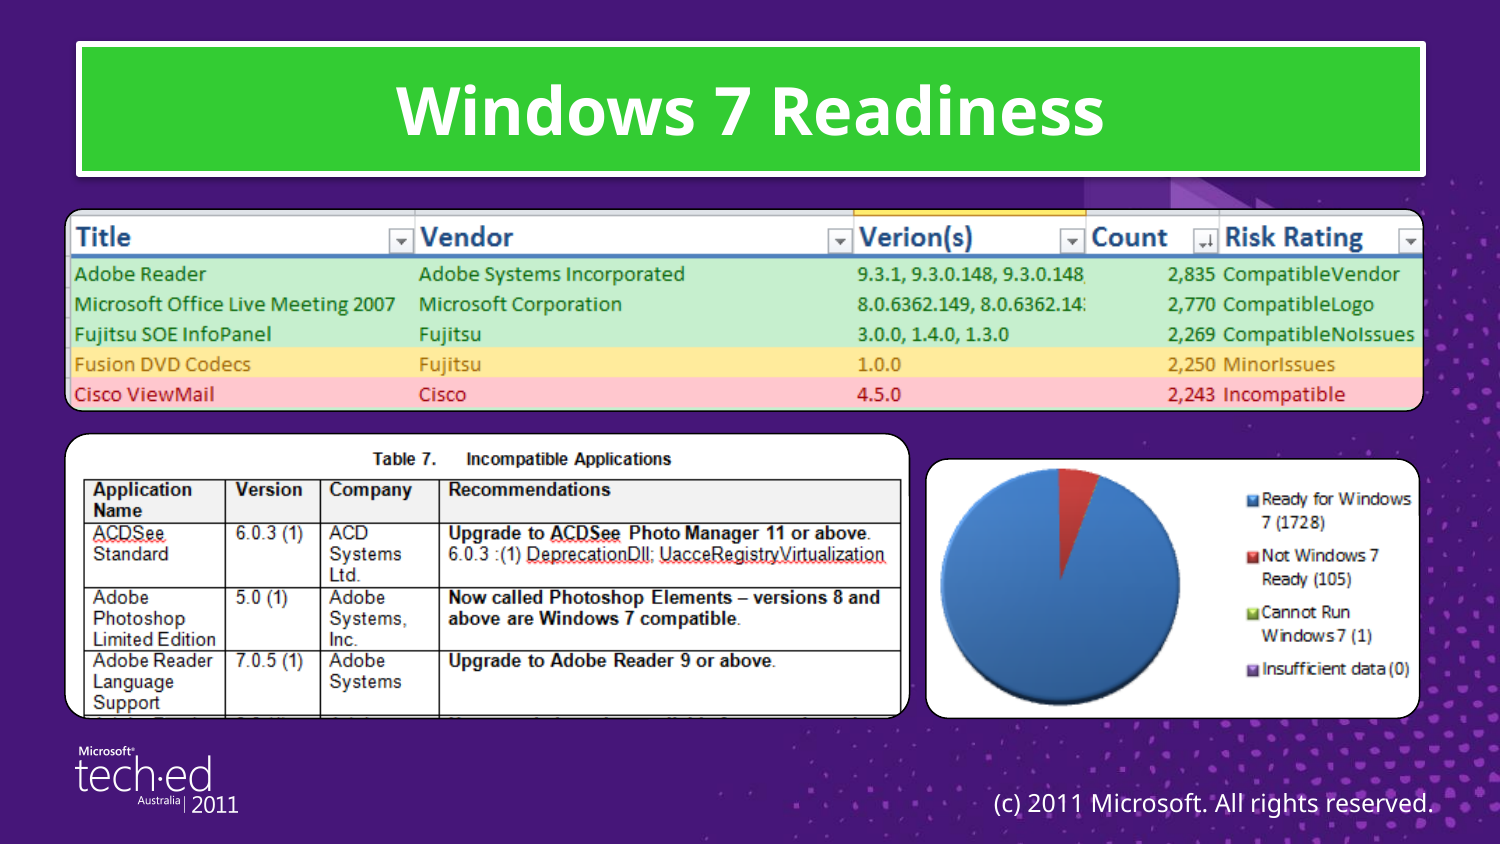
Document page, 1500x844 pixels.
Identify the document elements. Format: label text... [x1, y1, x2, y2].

text_box Windows 7 Readiness [76, 41, 1426, 177]
footer (c) 2011 Microsoft. All rights reserved. [975, 782, 1450, 827]
picture [0, 0, 1500, 844]
